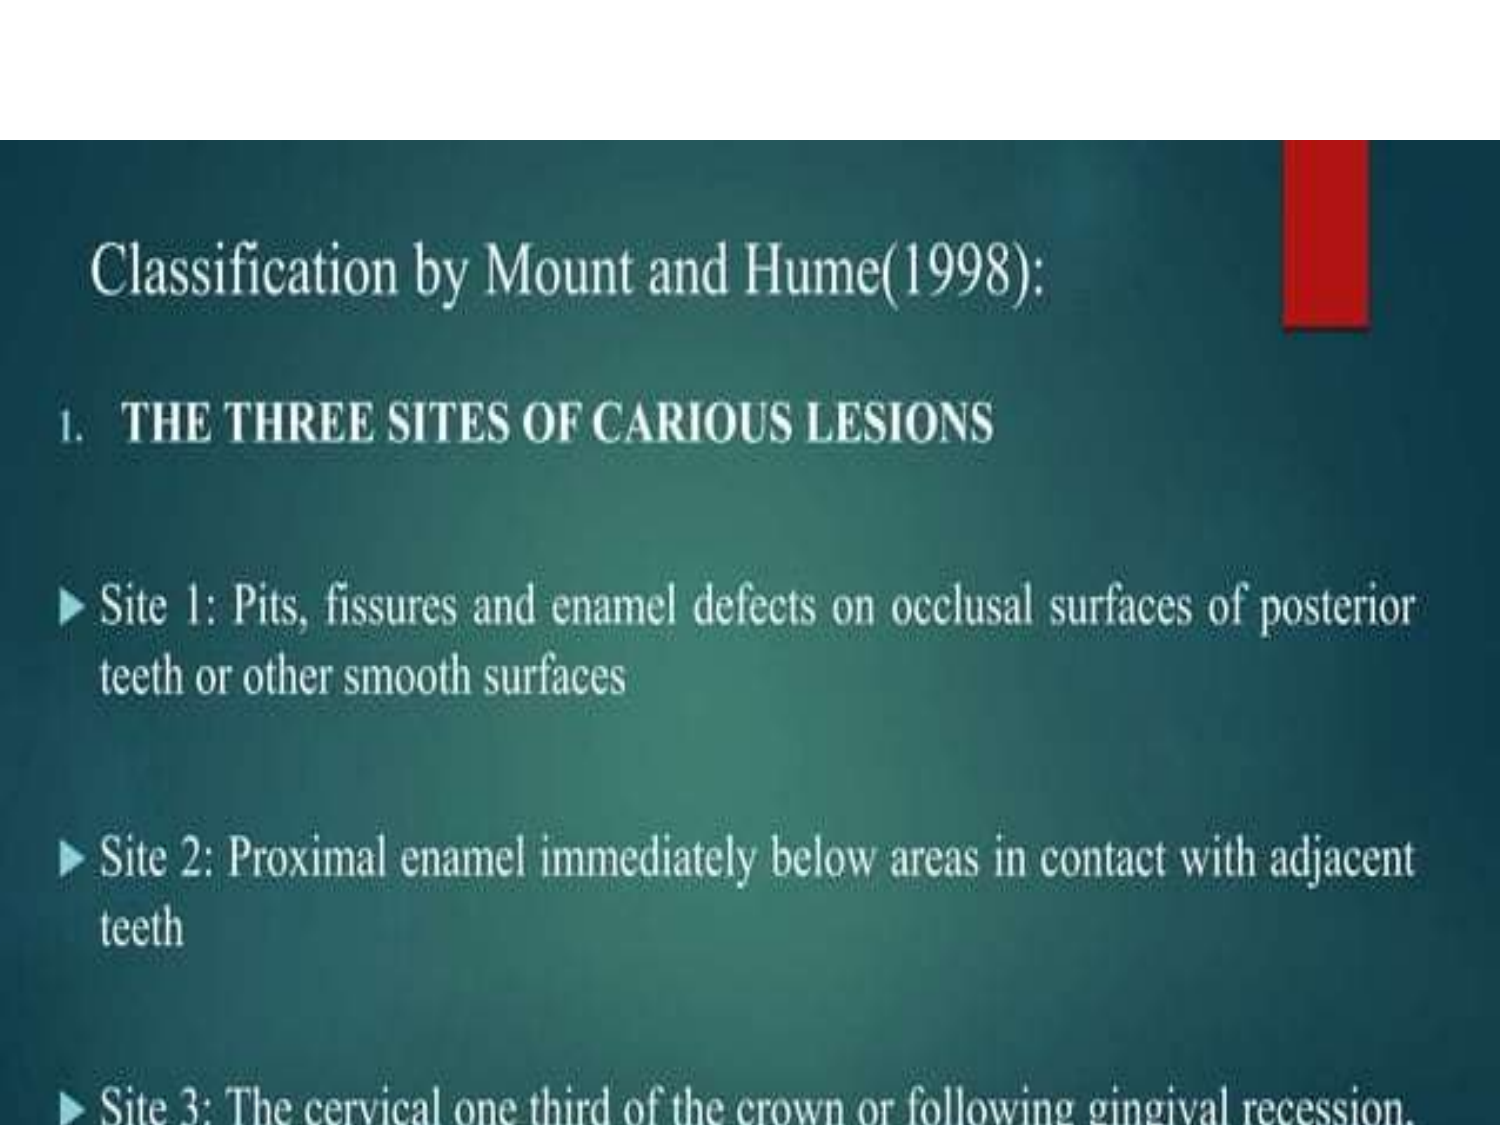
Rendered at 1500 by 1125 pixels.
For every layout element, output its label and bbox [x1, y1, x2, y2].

picture [0, 139, 1500, 1125]
